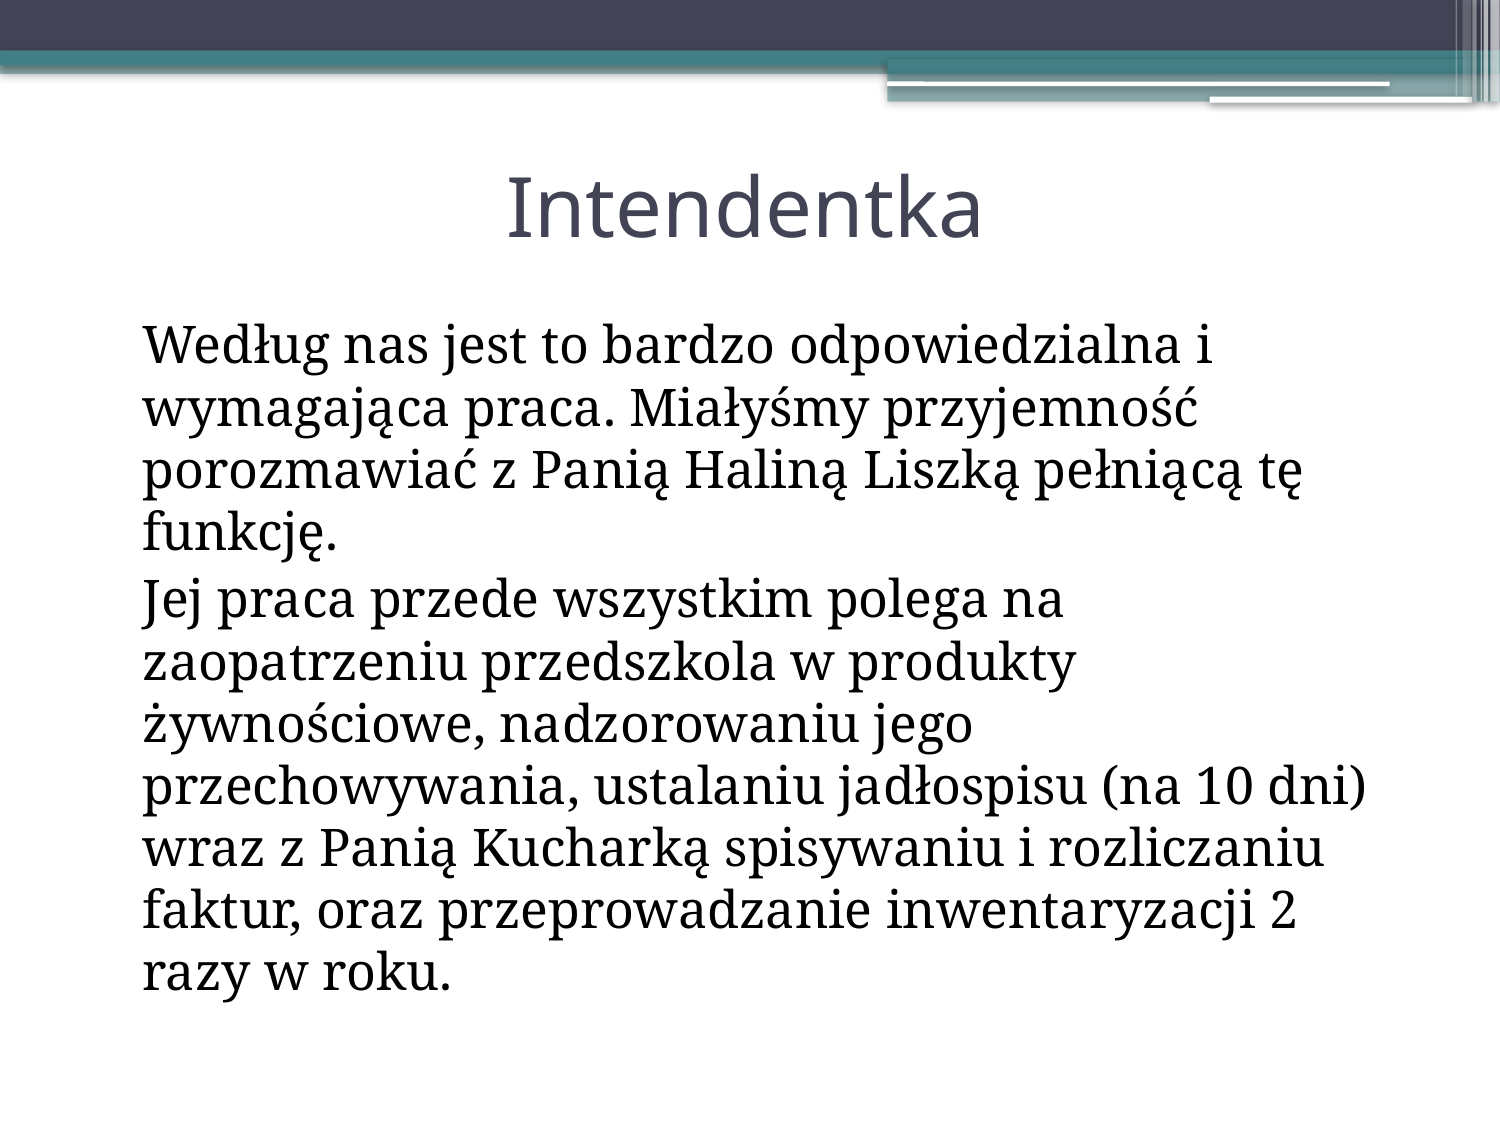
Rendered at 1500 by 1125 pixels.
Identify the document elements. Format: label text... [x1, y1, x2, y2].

list Według nas jest to bardzo odpowiedzialna i wymagająca praca. Miałyśmy przyjemność porozmawiać z Panią Haliną Liszką pełniącą tę funkcję. Jej praca przede wszystkim polega na zaopatrzeniu przedszkola w produkty żywnościowe, nadzorowaniu jego przechowywania, ustalaniu jadłospisu (na 10 dni) wraz z Panią Kucharką spisywaniu i rozliczaniu faktur, oraz przeprowadzanie inwentaryzacji 2 razy w roku. [70, 304, 1421, 1015]
title Intendentka [82, 117, 1432, 293]
